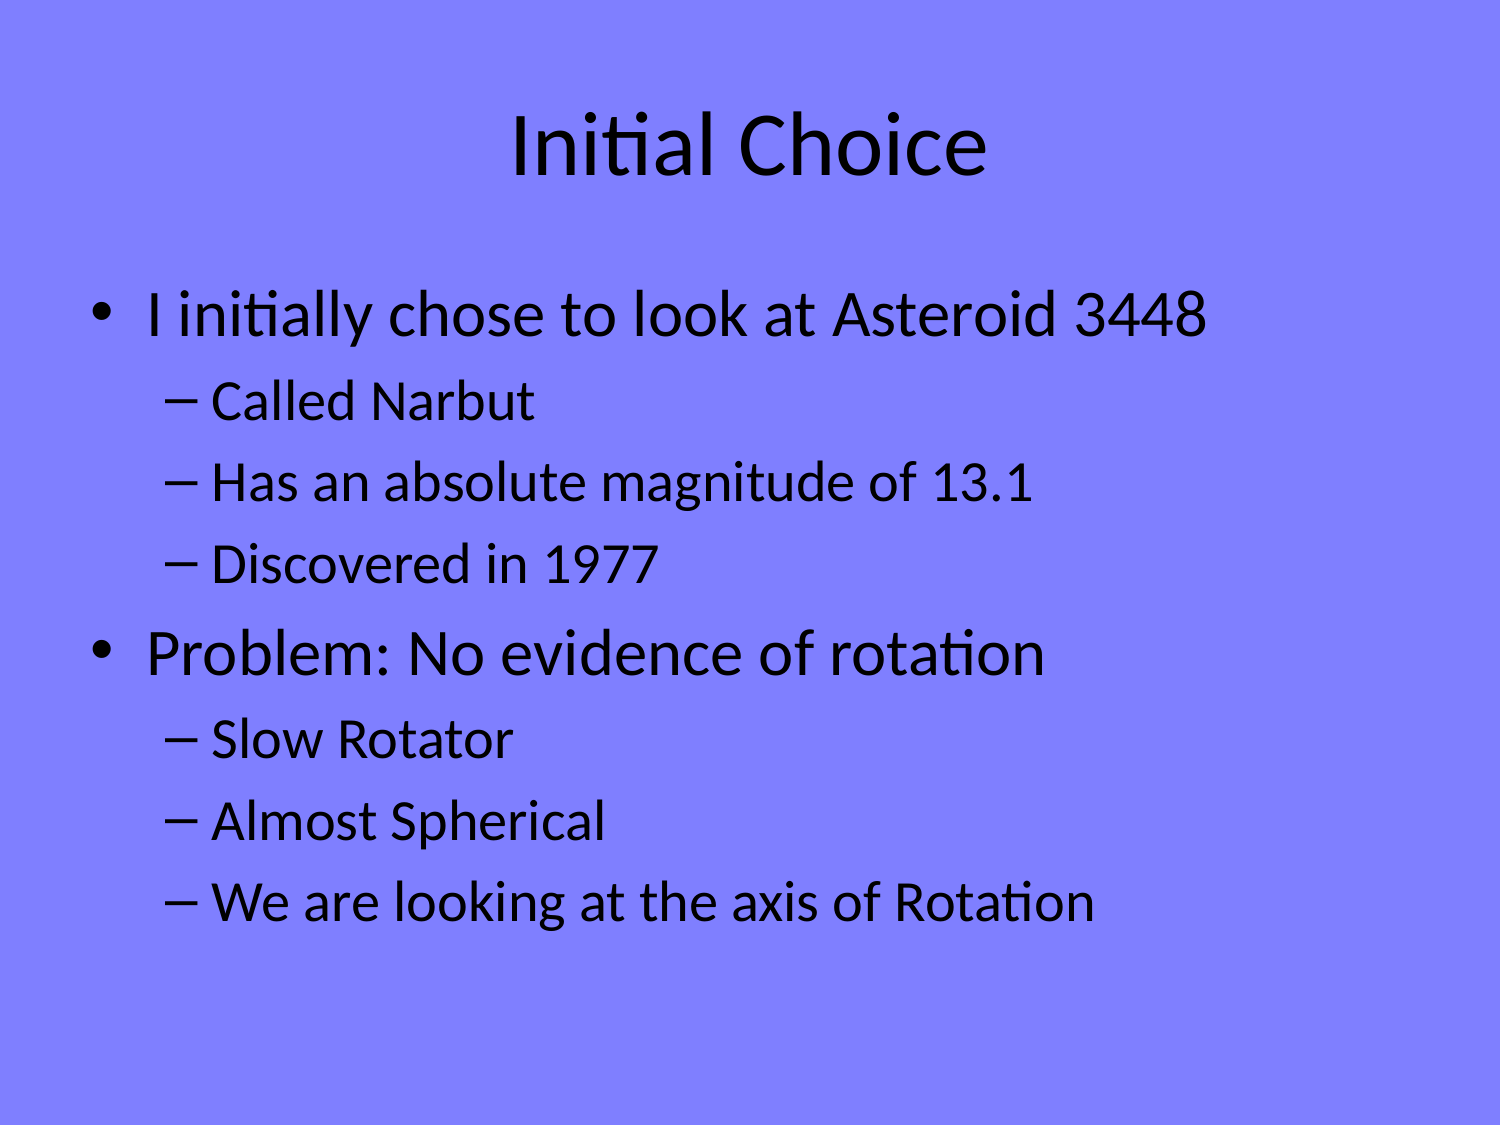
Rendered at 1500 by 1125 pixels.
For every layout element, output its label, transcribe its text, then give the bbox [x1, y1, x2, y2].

list I initially chose to look at Asteroid 3448 Called Narbut Has an absolute magnitude of 13.1 Discovered in 1977 Problem: No evidence of rotation Slow Rotator Almost Spherical We are looking at the axis of Rotation [75, 262, 1425, 1005]
title Initial Choice [75, 45, 1425, 233]
